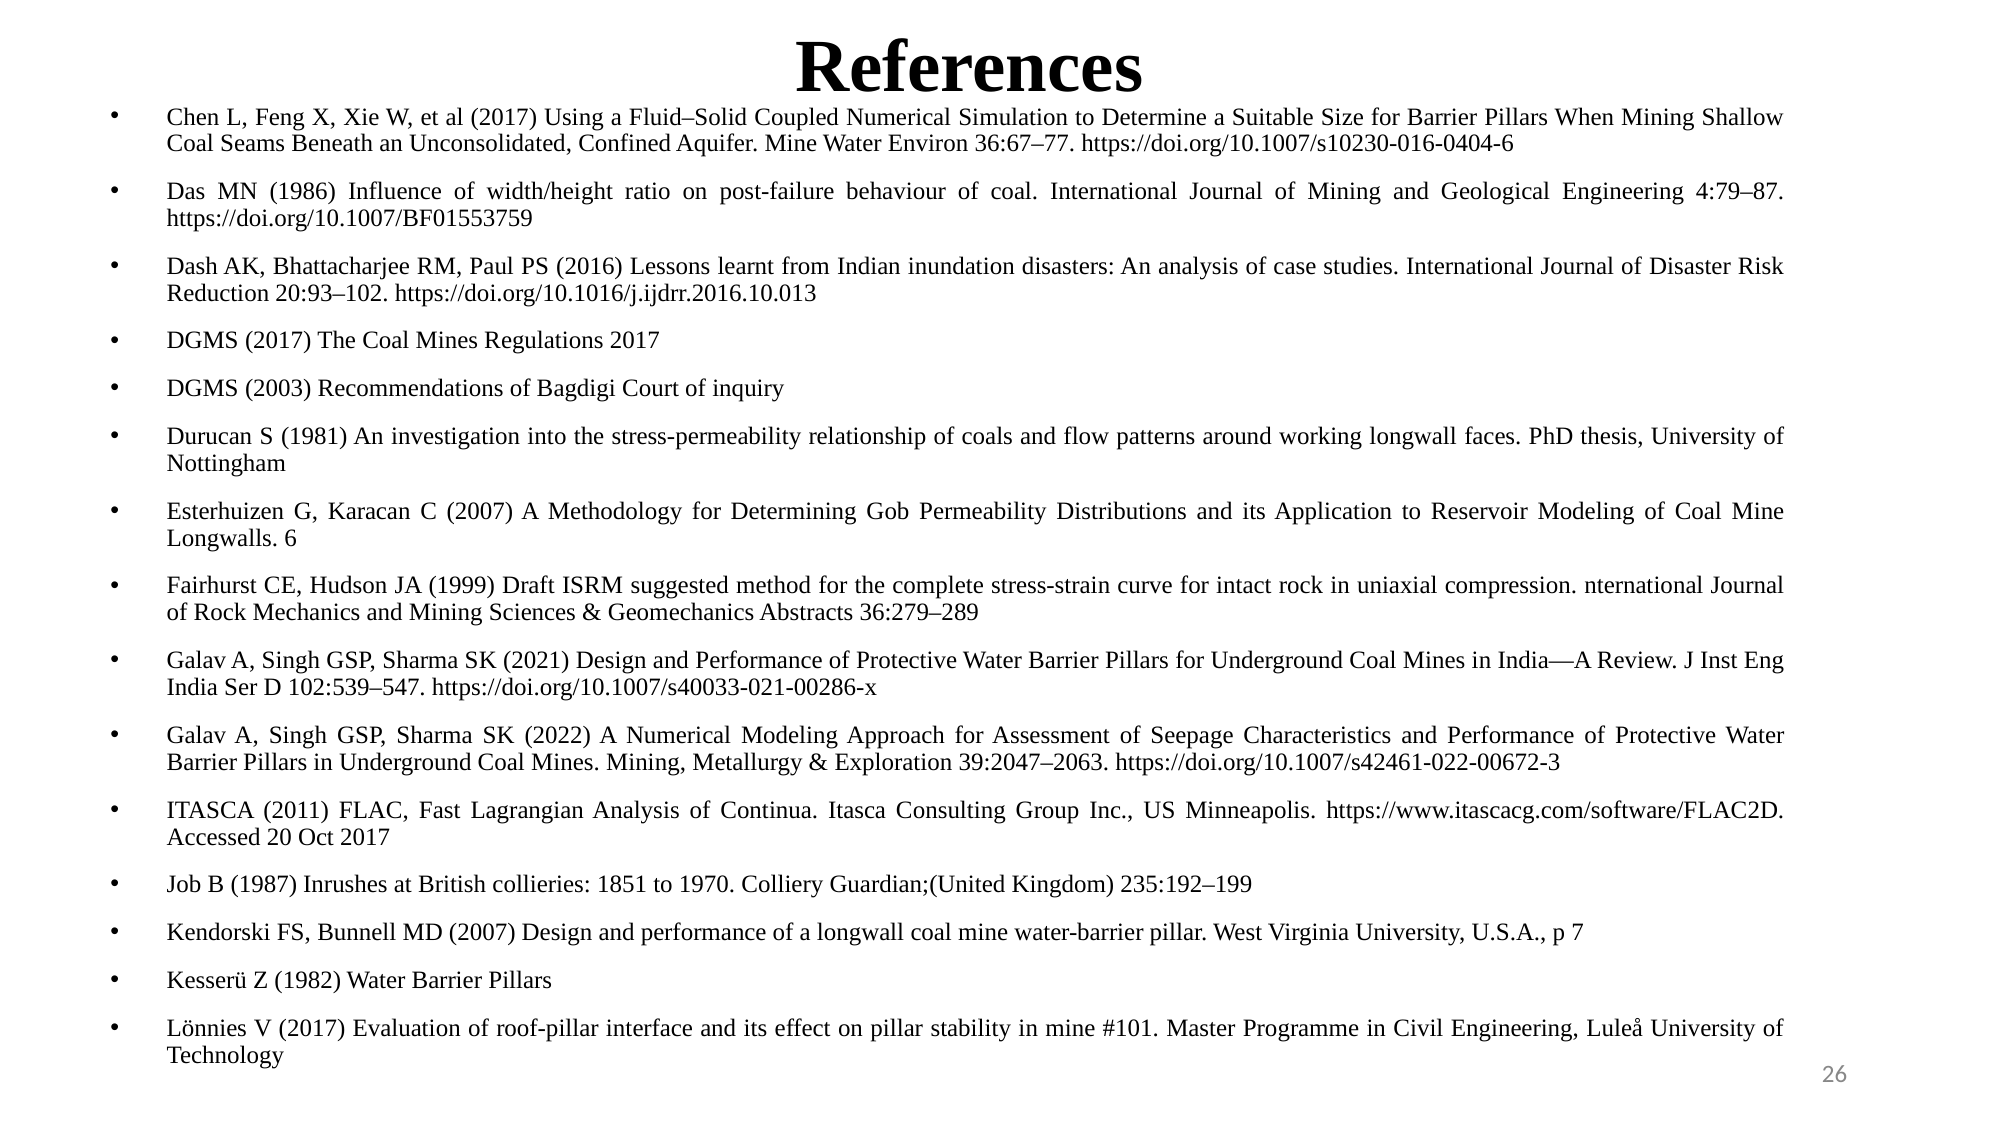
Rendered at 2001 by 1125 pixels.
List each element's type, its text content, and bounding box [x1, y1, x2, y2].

list Chen L, Feng X, Xie W, et al (2017) Using a Fluid–Solid Coupled Numerical Simulation to Determine a Suitable Size for Barrier Pillars When Mining Shallow Coal Seams Beneath an Unconsolidated, Confined Aquifer. Mine Water Environ 36:67–77. https://doi.org/10.1007/s10230-016-0404-6 Das MN (1986) Influence of width/height ratio on post-failure behaviour of coal. International Journal of Mining and Geological Engineering 4:79–87. https://doi.org/10.1007/BF01553759 Dash AK, Bhattacharjee RM, Paul PS (2016) Lessons learnt from Indian inundation disasters: An analysis of case studies. International Journal of Disaster Risk Reduction 20:93–102. https://doi.org/10.1016/j.ijdrr.2016.10.013 DGMS (2017) The Coal Mines Regulations 2017 DGMS (2003) Recommendations of Bagdigi Court of inquiry Durucan S (1981) An investigation into the stress-permeability relationship of coals and flow patterns around working longwall faces. PhD thesis, University of Nottingham Esterhuizen G, Karacan C (2007) A Methodology for Determining Gob Permeability Distributions and its Application to Reservoir Modeling of Coal Mine Longwalls. 6 Fairhurst CE, Hudson JA (1999) Draft ISRM suggested method for the complete stress-strain curve for intact rock in uniaxial compression. nternational Journal of Rock Mechanics and Mining Sciences & Geomechanics Abstracts 36:279–289 Galav A, Singh GSP, Sharma SK (2021) Design and Performance of Protective Water Barrier Pillars for Underground Coal Mines in India—A Review. J Inst Eng India Ser D 102:539–547. https://doi.org/10.1007/s40033-021-00286-x Galav A, Singh GSP, Sharma SK (2022) A Numerical Modeling Approach for Assessment of Seepage Characteristics and Performance of Protective Water Barrier Pillars in Underground Coal Mines. Mining, Metallurgy & Exploration 39:2047–2063. https://doi.org/10.1007/s42461-022-00672-3 ITASCA (2011) FLAC, Fast Lagrangian Analysis of Continua. Itasca Consulting Group Inc., US Minneapolis. https://www.itascacg.com/software/FLAC2D. Accessed 20 Oct 2017 Job B (1987) Inrushes at British collieries: 1851 to 1970. Colliery Guardian;(United Kingdom) 235:192–199 Kendorski FS, Bunnell MD (2007) Design and performance of a longwall coal mine water-barrier pillar. West Virginia University, U.S.A., p 7 Kesserü Z (1982) Water Barrier Pillars Lönnies V (2017) Evaluation of roof-pillar interface and its effect on pillar stability in mine #101. Master Programme in Civil Engineering, Luleå University of Technology [76, 95, 1802, 1091]
title References [107, 19, 1833, 116]
slide_number 26 [1412, 1042, 1863, 1103]
